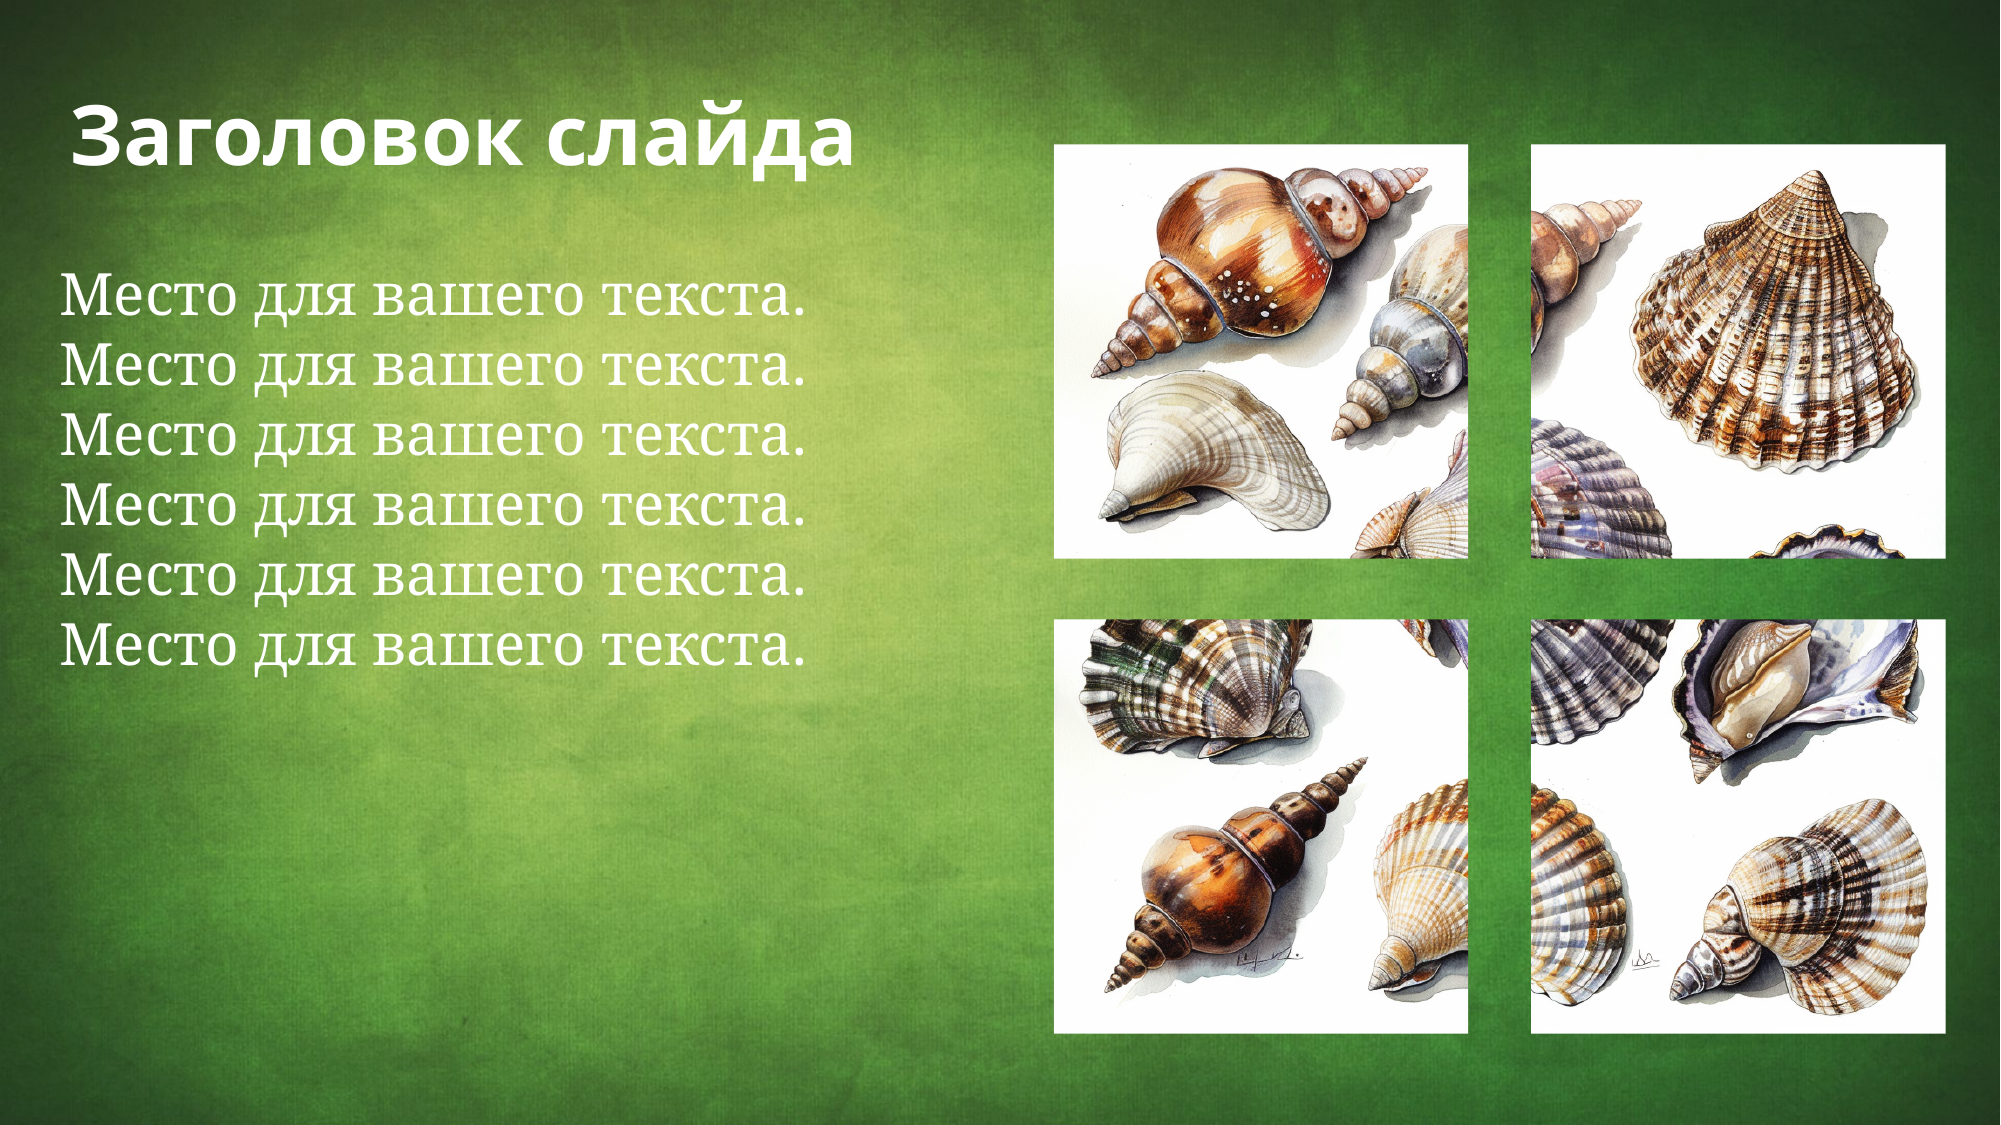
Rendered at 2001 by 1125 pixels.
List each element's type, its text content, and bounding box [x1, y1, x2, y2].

text_box Место для вашего текста. Место для вашего текста. Место для вашего текста. Место для вашего текста. Место для вашего текста. Место для вашего текста. [44, 250, 959, 755]
picture [1053, 144, 1946, 1034]
text_box Заголовок слайда [54, 85, 959, 250]
